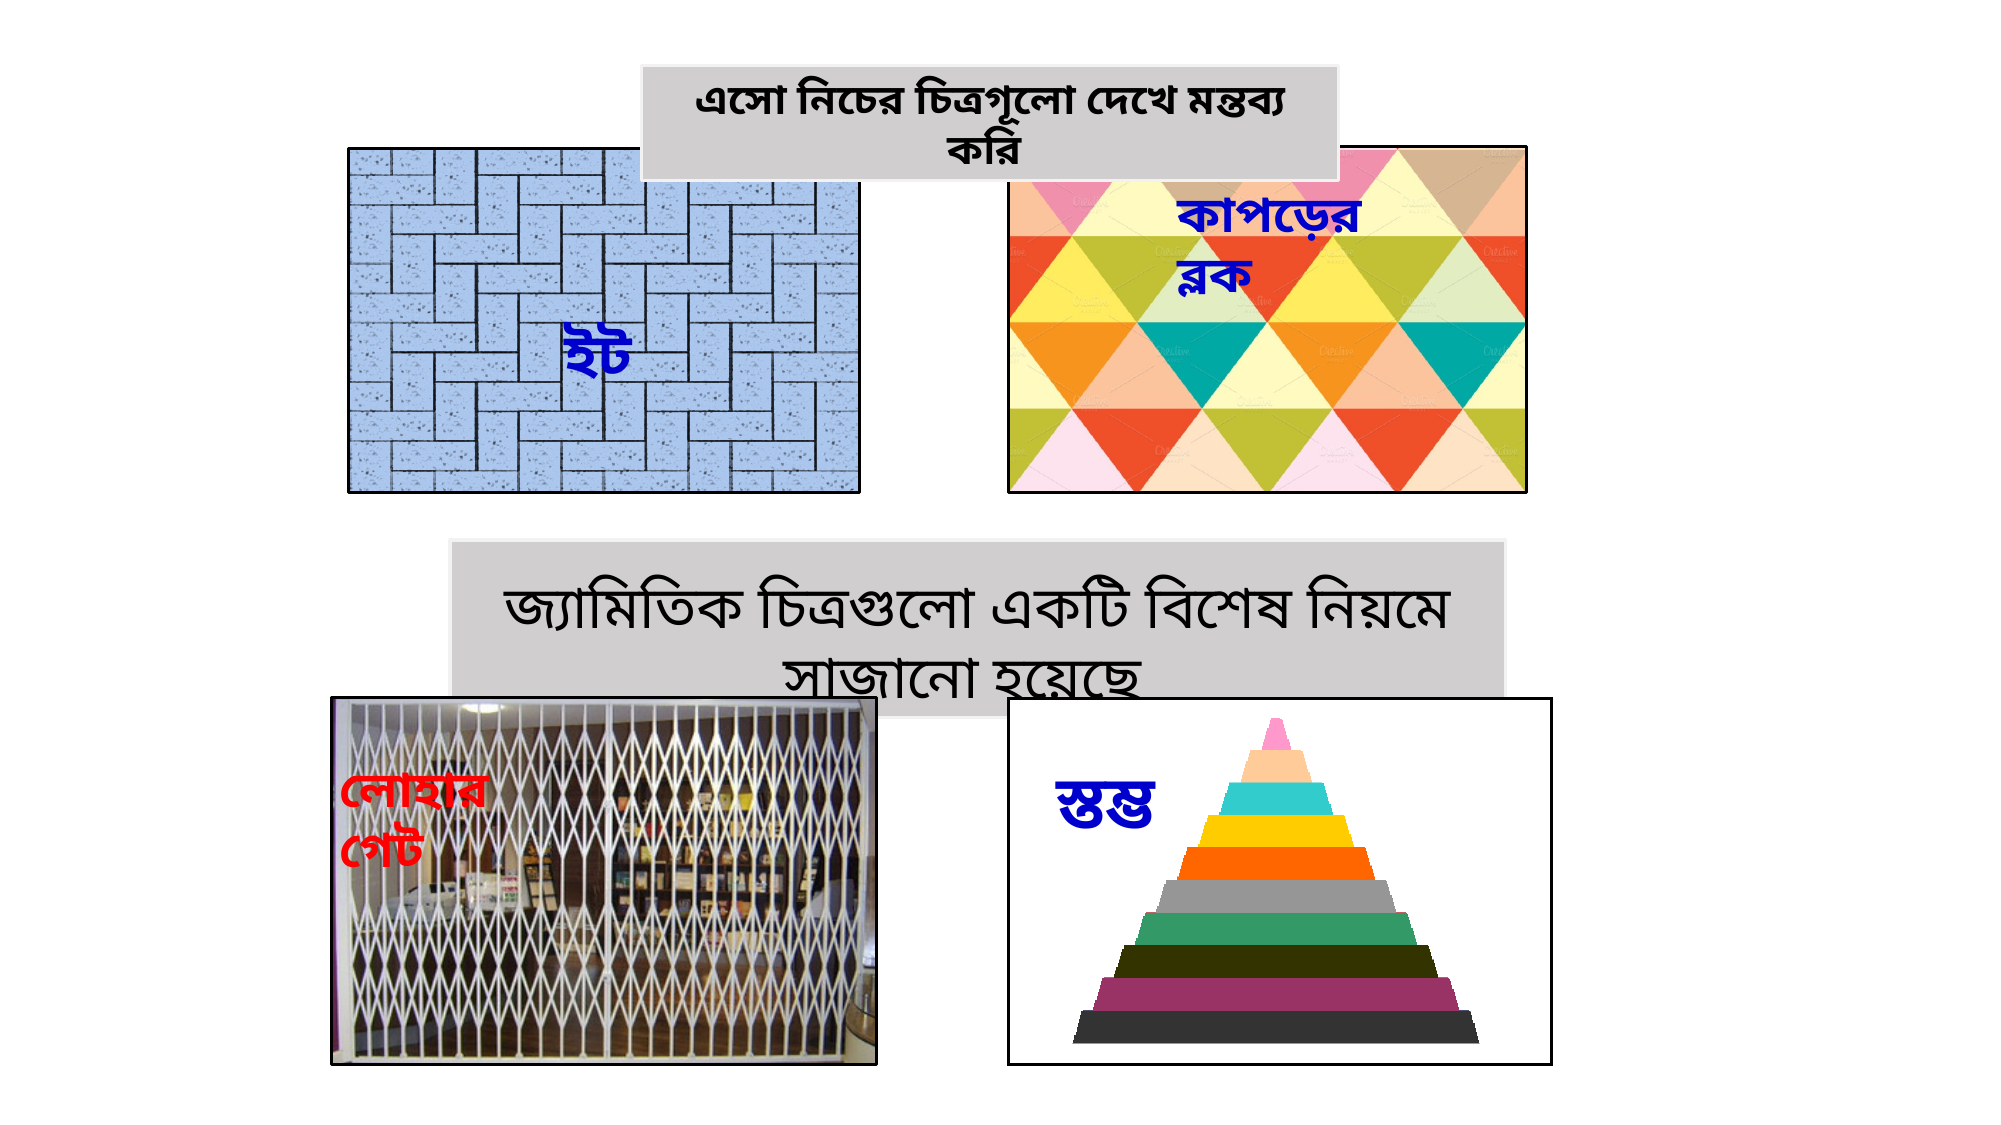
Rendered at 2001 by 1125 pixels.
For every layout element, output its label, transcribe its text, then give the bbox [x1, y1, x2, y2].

text_box জ্যামিতিক চিত্রগুলো একটি বিশেষ নিয়মে সাজানো হয়েছে [449, 540, 1506, 718]
text_box এসো নিচের চিত্রগূলো দেখে মন্তব্য করি [641, 65, 1339, 181]
picture [1009, 699, 1550, 1064]
picture [349, 149, 858, 492]
picture [1009, 148, 1526, 492]
text_box লোহার গেট [324, 749, 332, 885]
picture [332, 698, 875, 1064]
